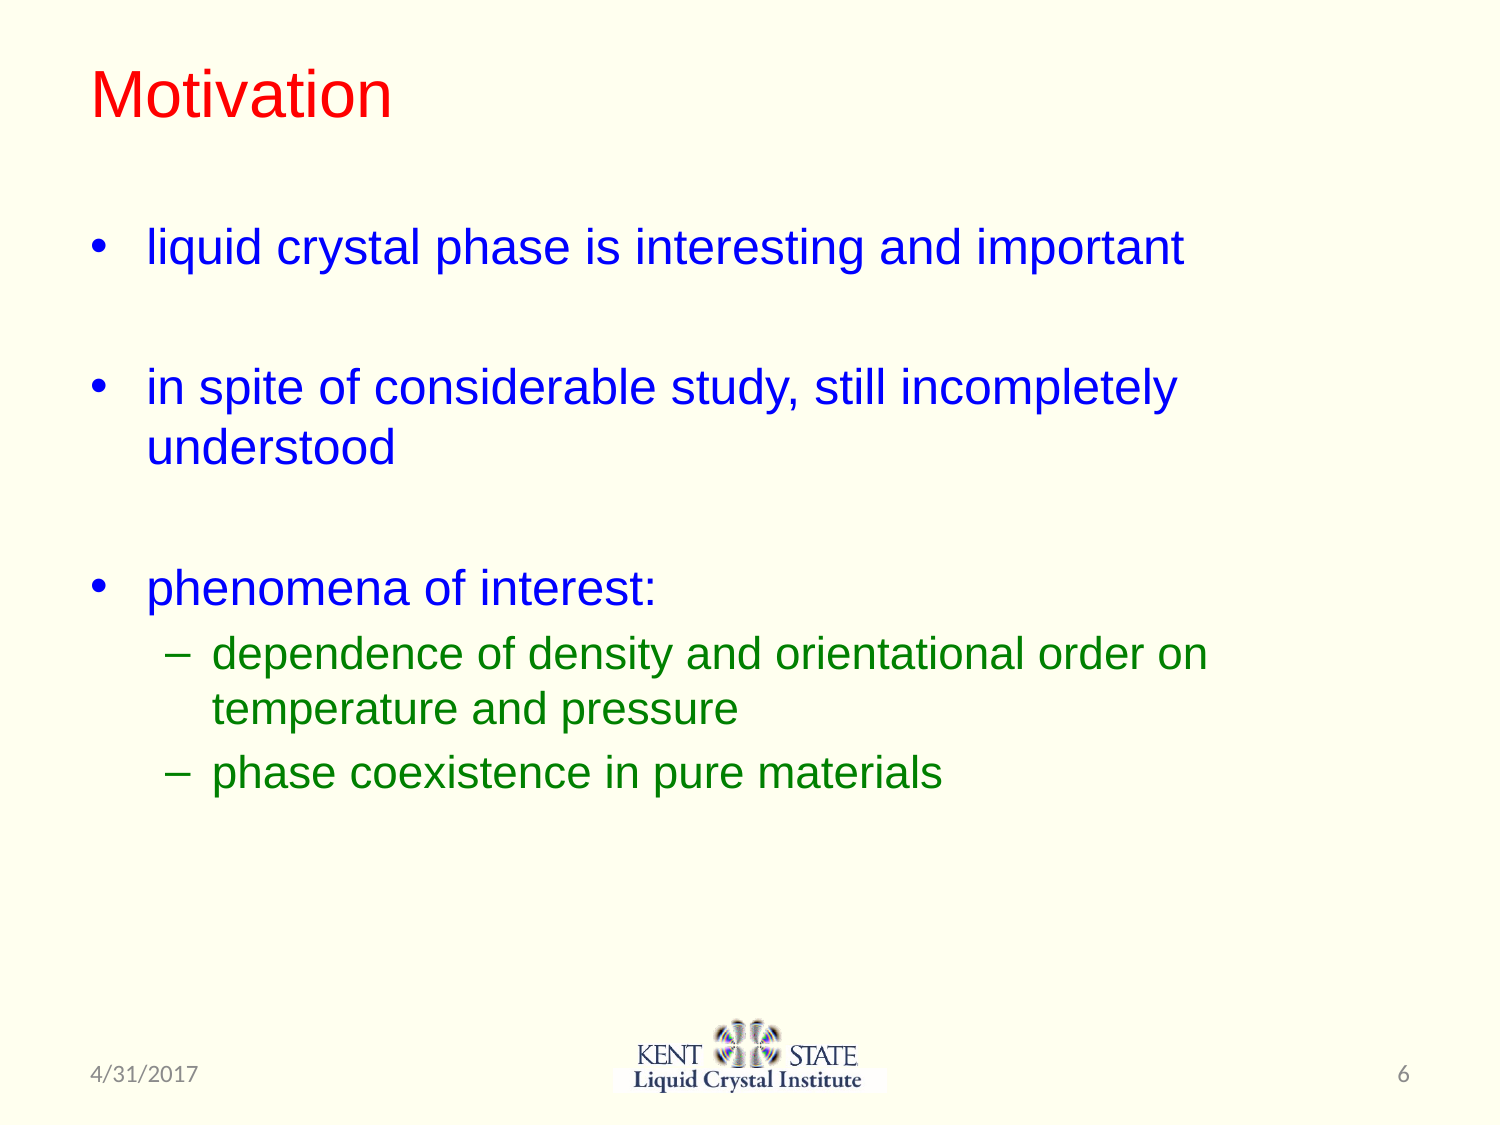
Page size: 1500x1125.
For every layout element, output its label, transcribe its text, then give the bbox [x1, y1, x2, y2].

title Motivation [75, 45, 1425, 137]
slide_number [75, 1042, 425, 1103]
picture [612, 1018, 888, 1093]
picture [637, 1043, 704, 1066]
slide_number 6 [1074, 1042, 1425, 1103]
list liquid crystal phase is interesting and important in spite of considerable study, still incompletely understood phenomena of interest: dependence of density and orientational order on temperature and pressure phase coexistence in pure materials [75, 137, 1425, 993]
picture [785, 1044, 859, 1067]
